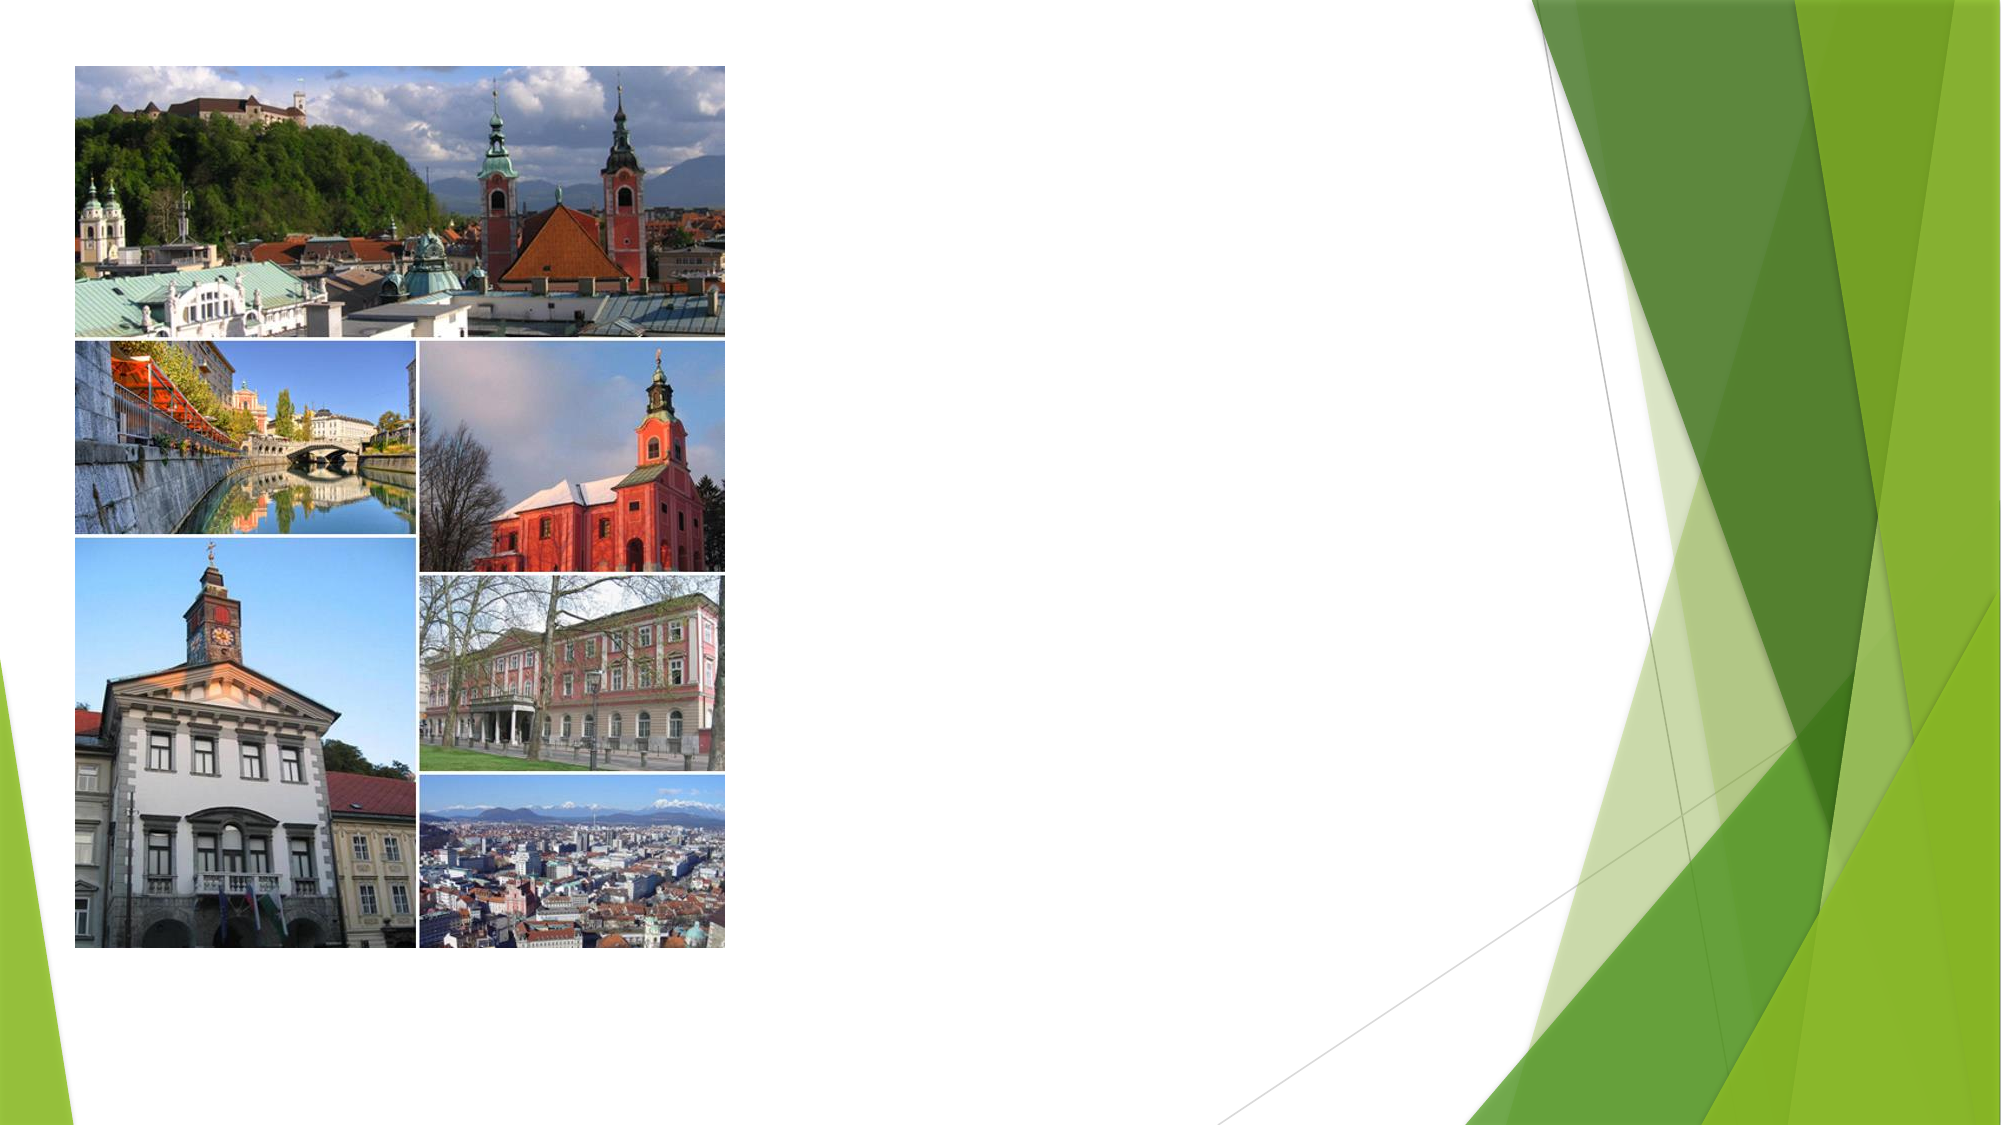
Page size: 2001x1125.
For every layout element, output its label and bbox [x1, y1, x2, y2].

picture [74, 66, 726, 949]
